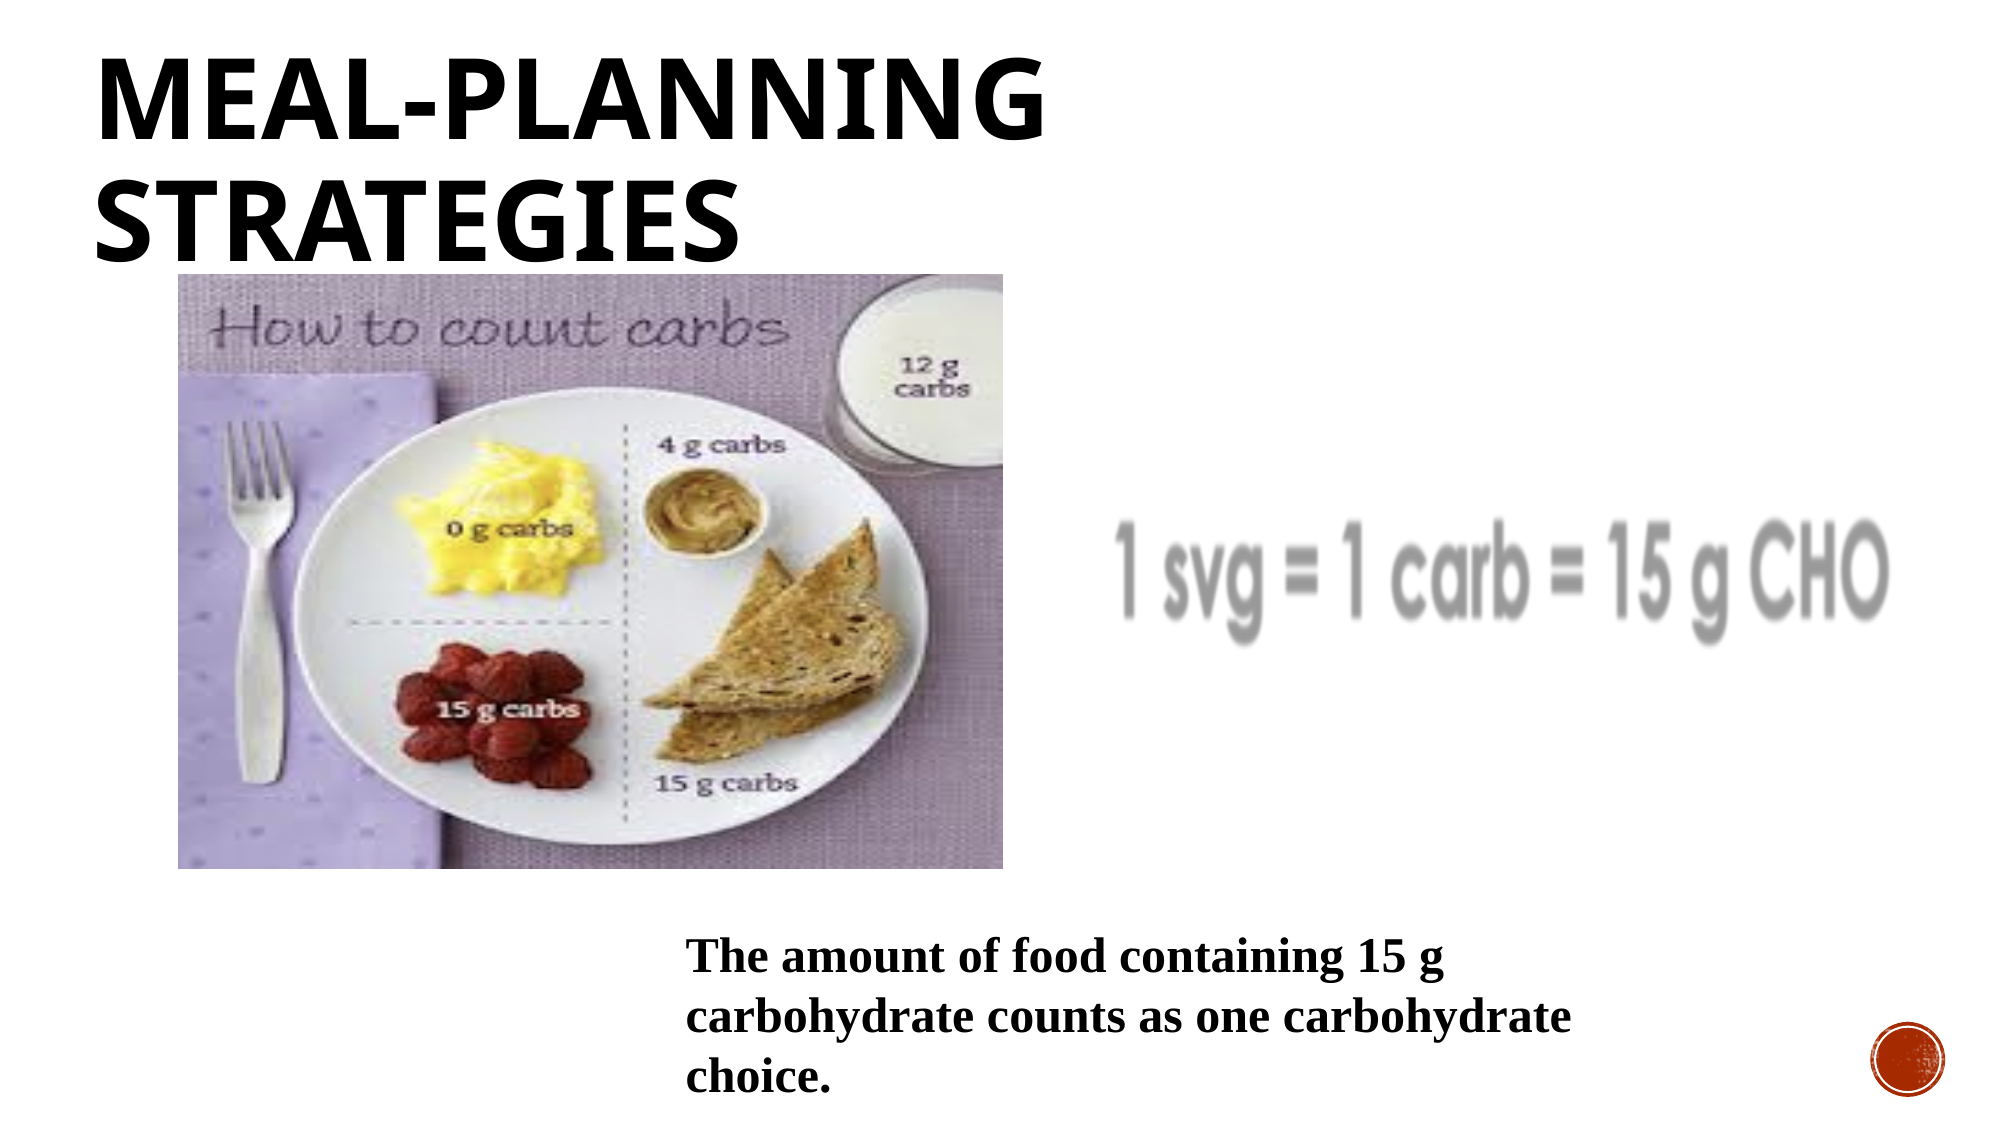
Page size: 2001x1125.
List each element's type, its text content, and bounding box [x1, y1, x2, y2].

title Meal-Planning Strategies [77, 31, 1728, 296]
text_box The amount of food containing 15 g carbohydrate counts as one carbohydrate choice. [670, 914, 1671, 1110]
picture [1103, 471, 1899, 662]
picture [178, 274, 1003, 869]
